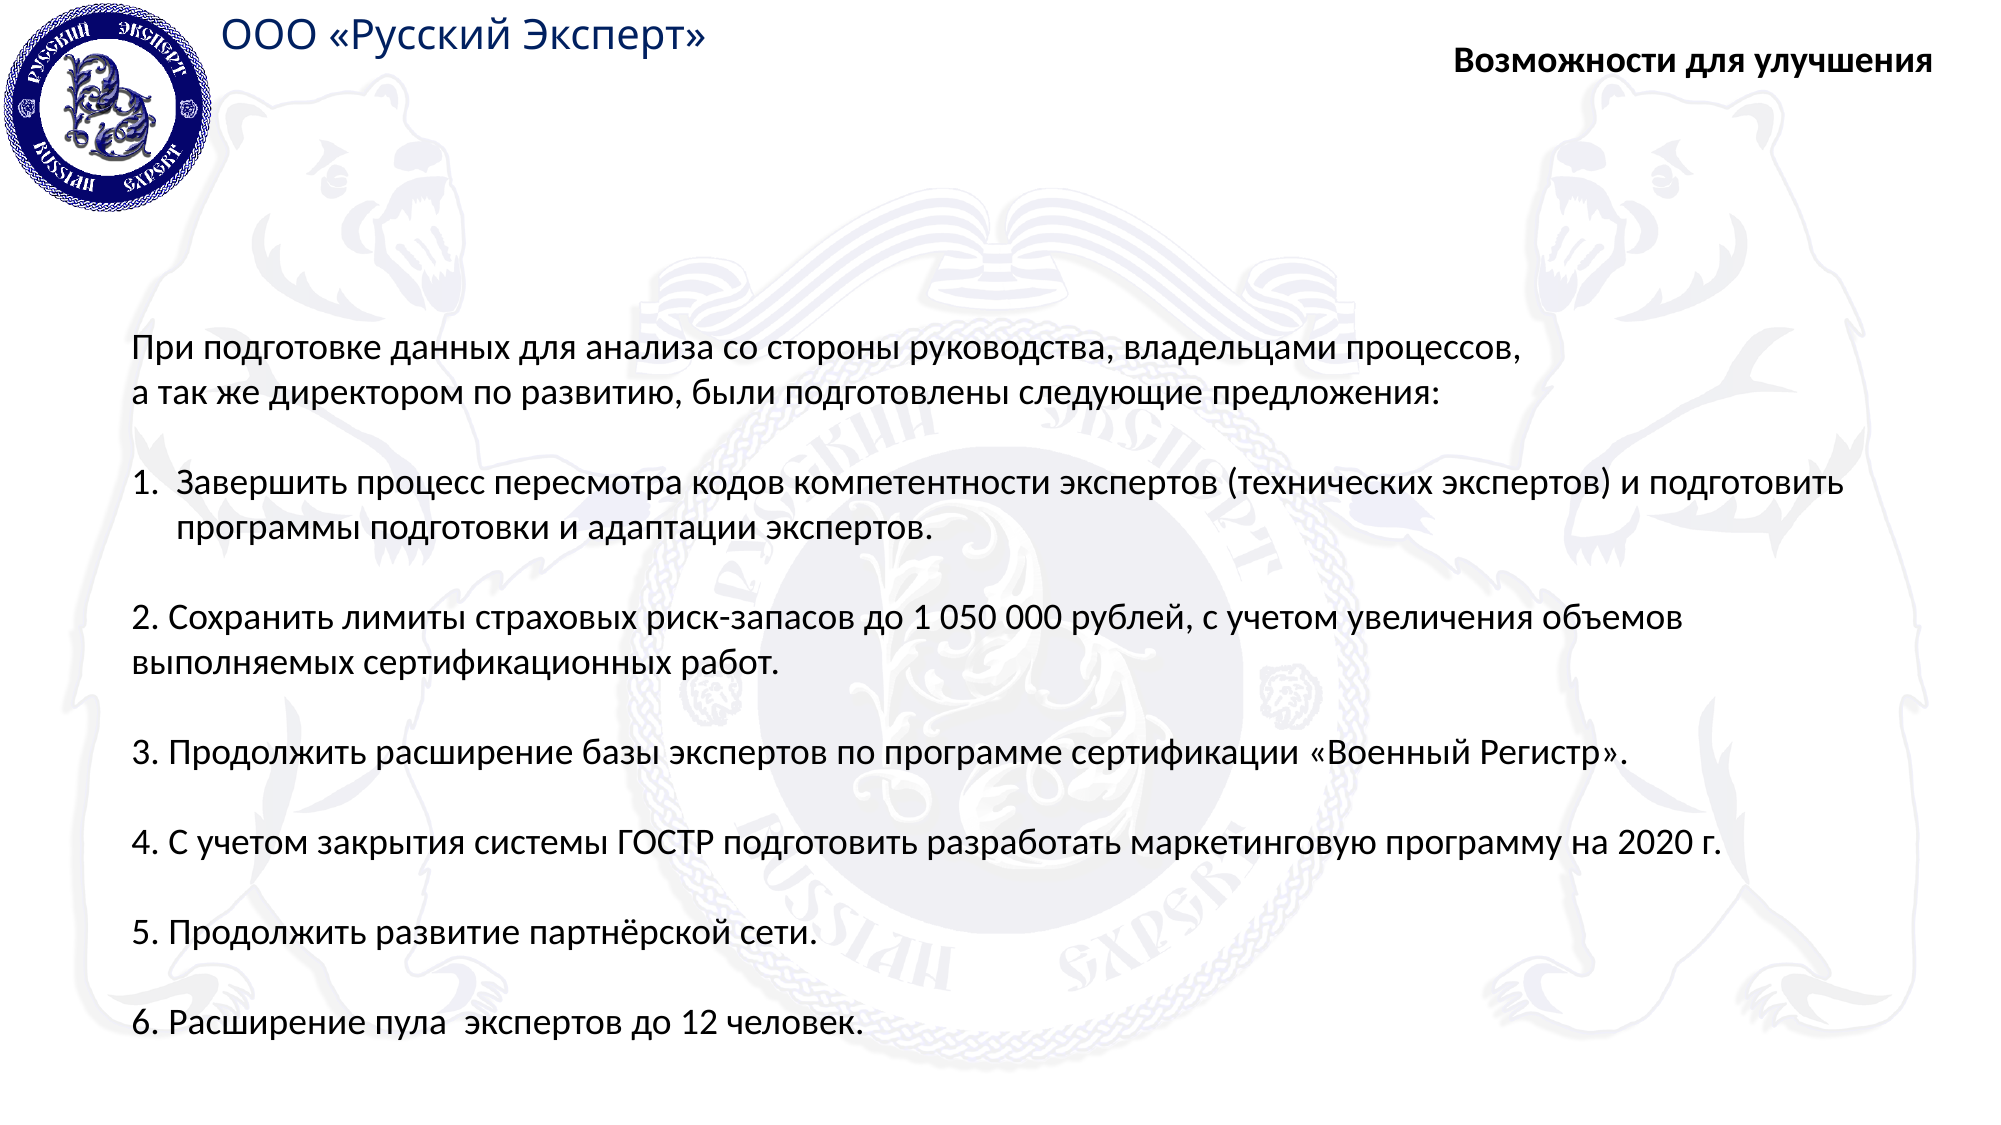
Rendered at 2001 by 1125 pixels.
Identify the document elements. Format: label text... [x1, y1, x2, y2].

text_box Возможности для улучшения [1438, 27, 1950, 88]
text_box При подготовке данных для анализа со стороны руководства, владельцами процессов, а так же директором по развитию, были подготовлены следующие предложения: Завершить процесс пересмотра кодов компетентности экспертов (технических экспертов) и подготовить программы подготовки и адаптации экспертов. 2. Сохранить лимиты страховых риск-запасов до 1 050 000 рублей, с учетом увеличения объемов выполняемых сертификационных работ. 3. Продолжить расширение базы экспертов по программе сертификации «Военный Регистр». 4. С учетом закрытия системы ГОСТР подготовить разработать маркетинговую программу на 2020 г. 5. Продолжить развитие партнёрской сети. 6. Расширение пула экспертов до 12 человек. [116, 314, 1907, 1050]
picture [0, 0, 214, 216]
